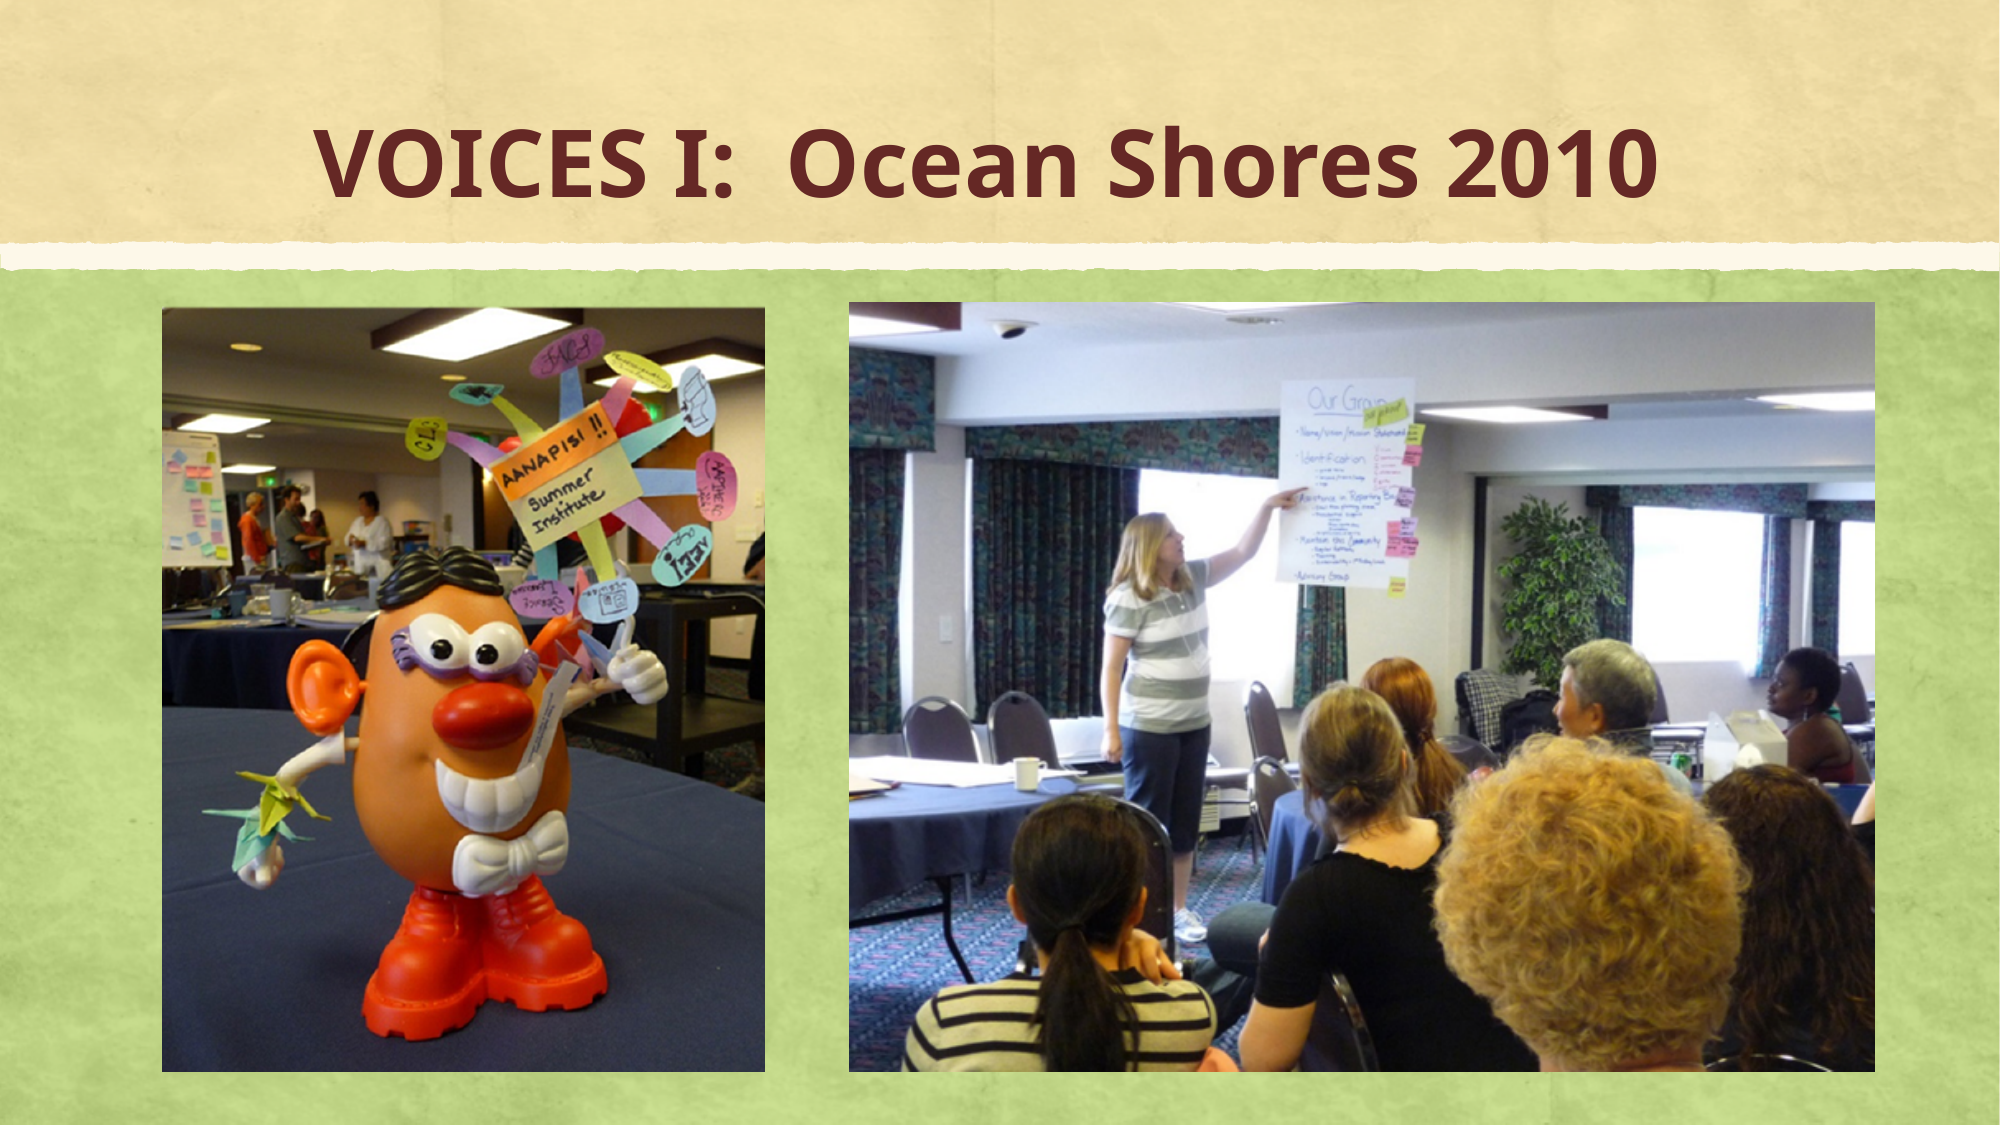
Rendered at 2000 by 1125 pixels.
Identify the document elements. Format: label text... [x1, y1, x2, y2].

title VOICES I: Ocean Shores 2010 [137, 37, 1838, 226]
picture [162, 300, 765, 1073]
picture [849, 301, 1875, 1072]
